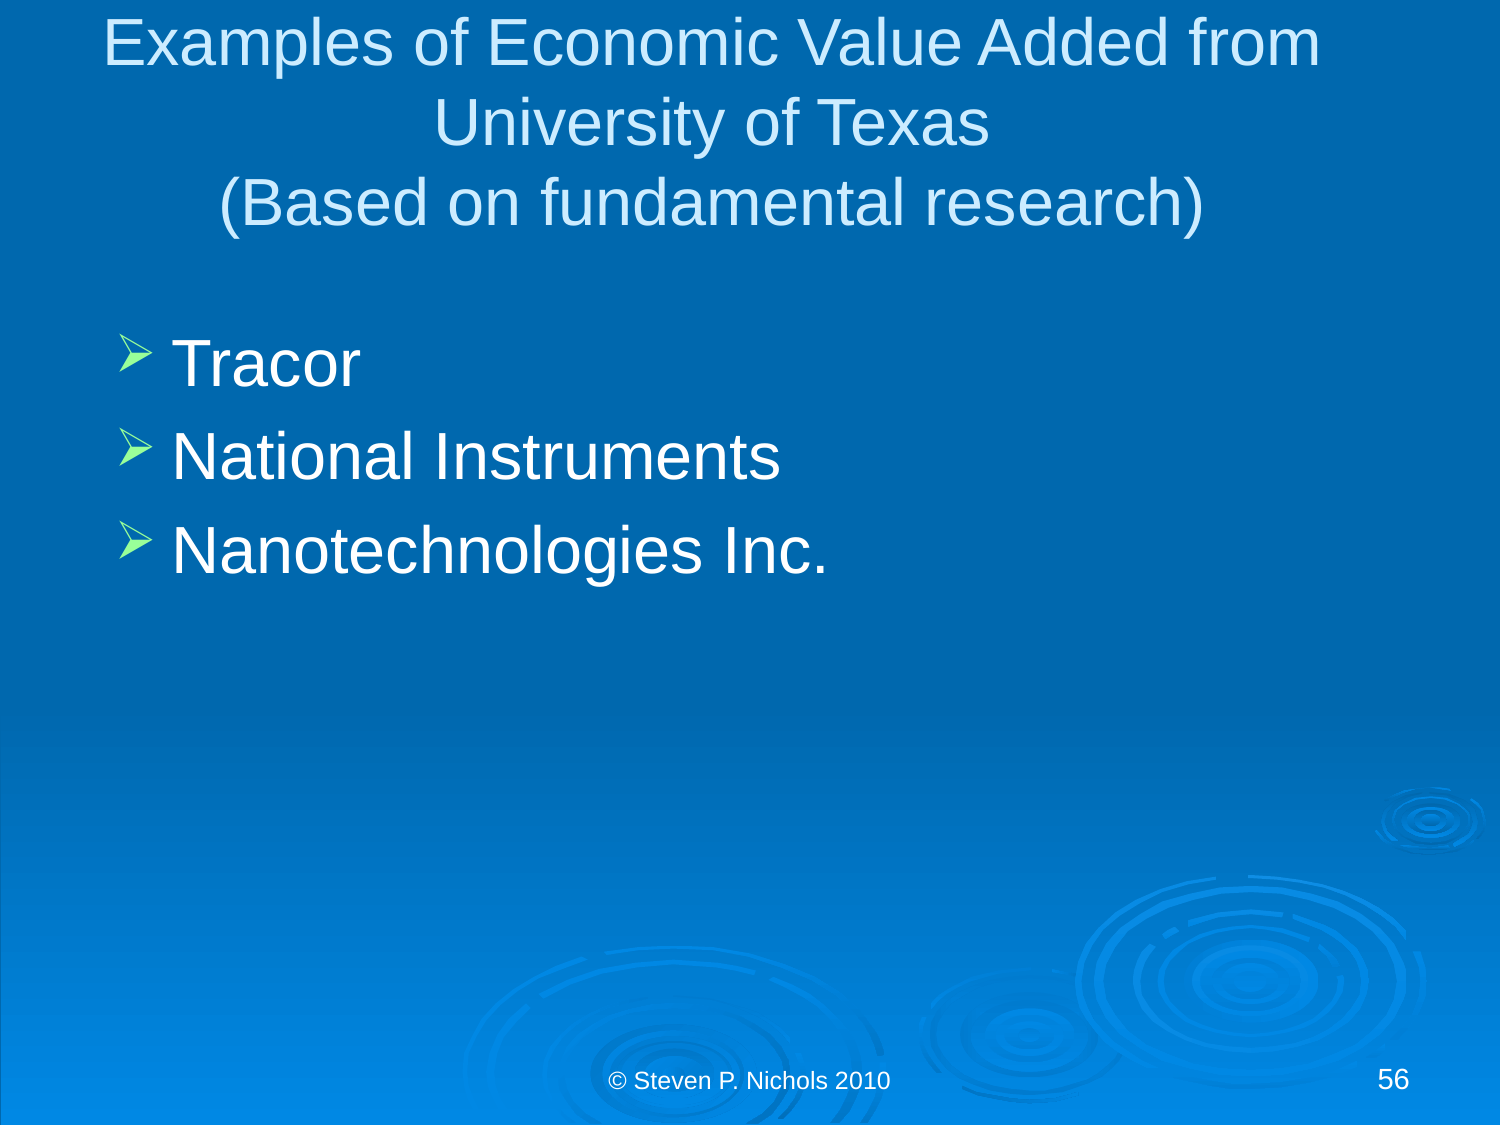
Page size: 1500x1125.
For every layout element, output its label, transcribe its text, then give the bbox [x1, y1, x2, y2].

title Examples of Economic Value Added from University of Texas (Based on fundamental research) [74, 24, 1351, 213]
footer © Steven P. Nichols 2010 [512, 1024, 988, 1103]
list Tracor National Instruments Nanotechnologies Inc. [99, 312, 1376, 988]
slide_number 56 [1074, 1024, 1426, 1103]
